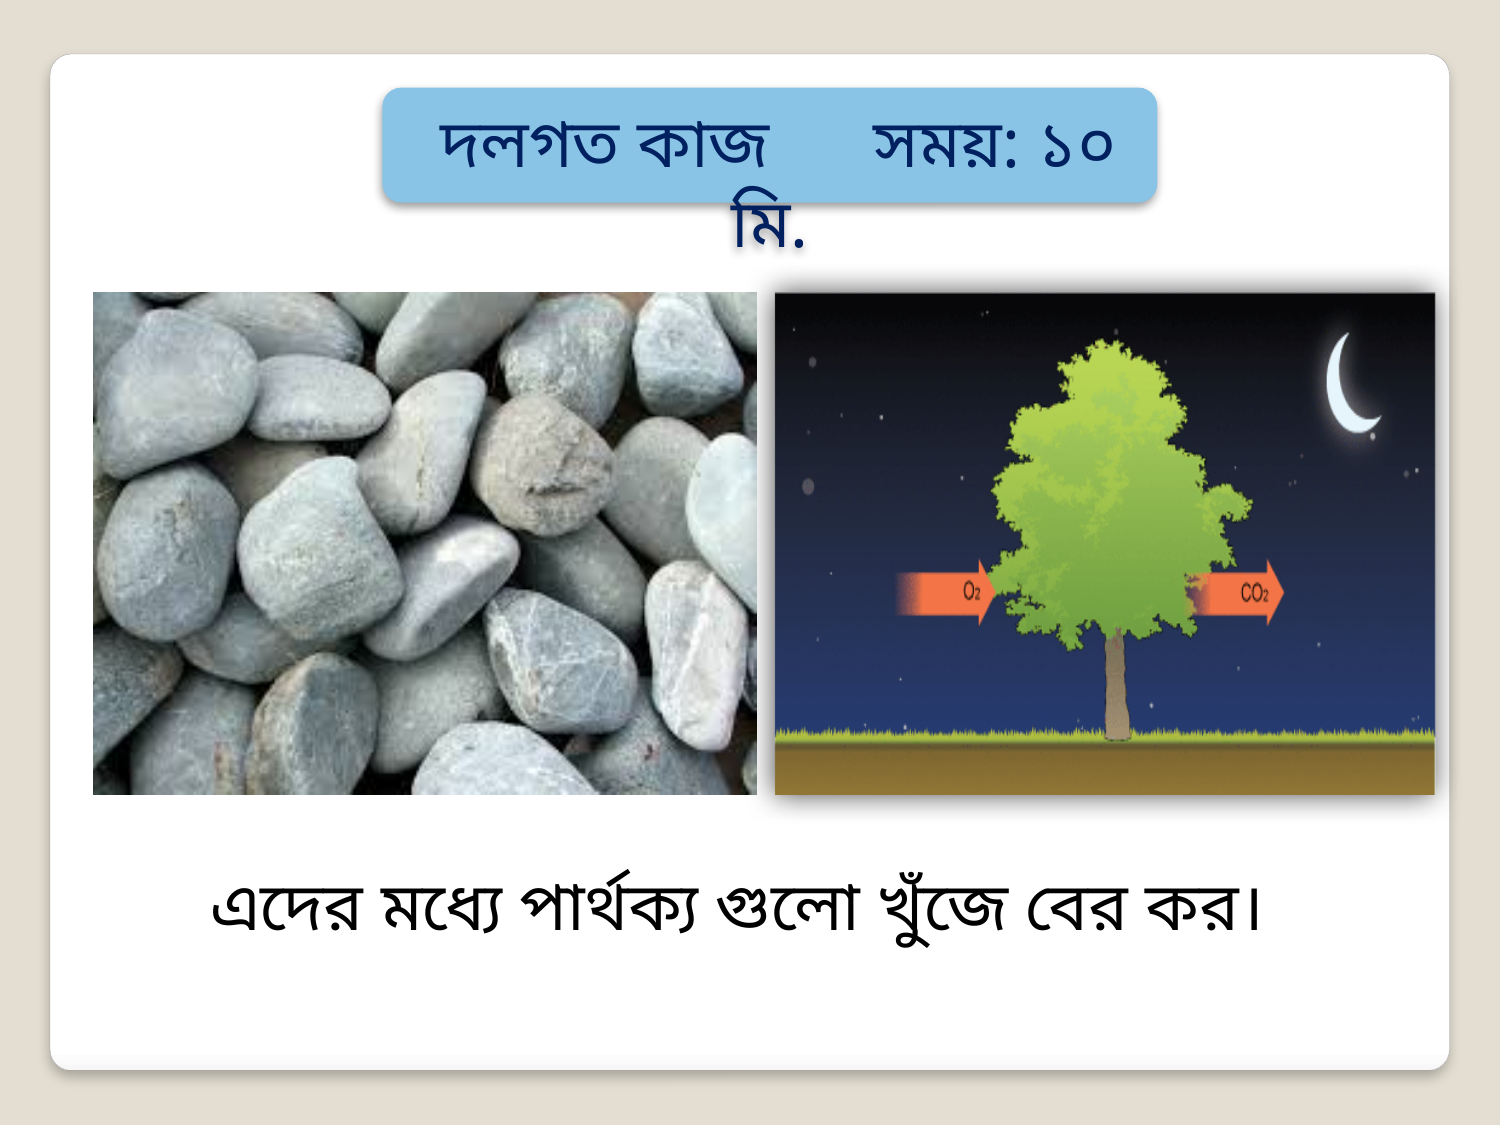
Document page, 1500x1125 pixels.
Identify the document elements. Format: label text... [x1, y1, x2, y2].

picture [774, 292, 1436, 795]
text_box দলগত কাজ সময়: ১০ মি. [382, 87, 1158, 203]
picture [93, 292, 757, 795]
text_box এদের মধ্যে পার্থক্য গুলো খুঁজে বের কর। [56, 856, 1419, 952]
